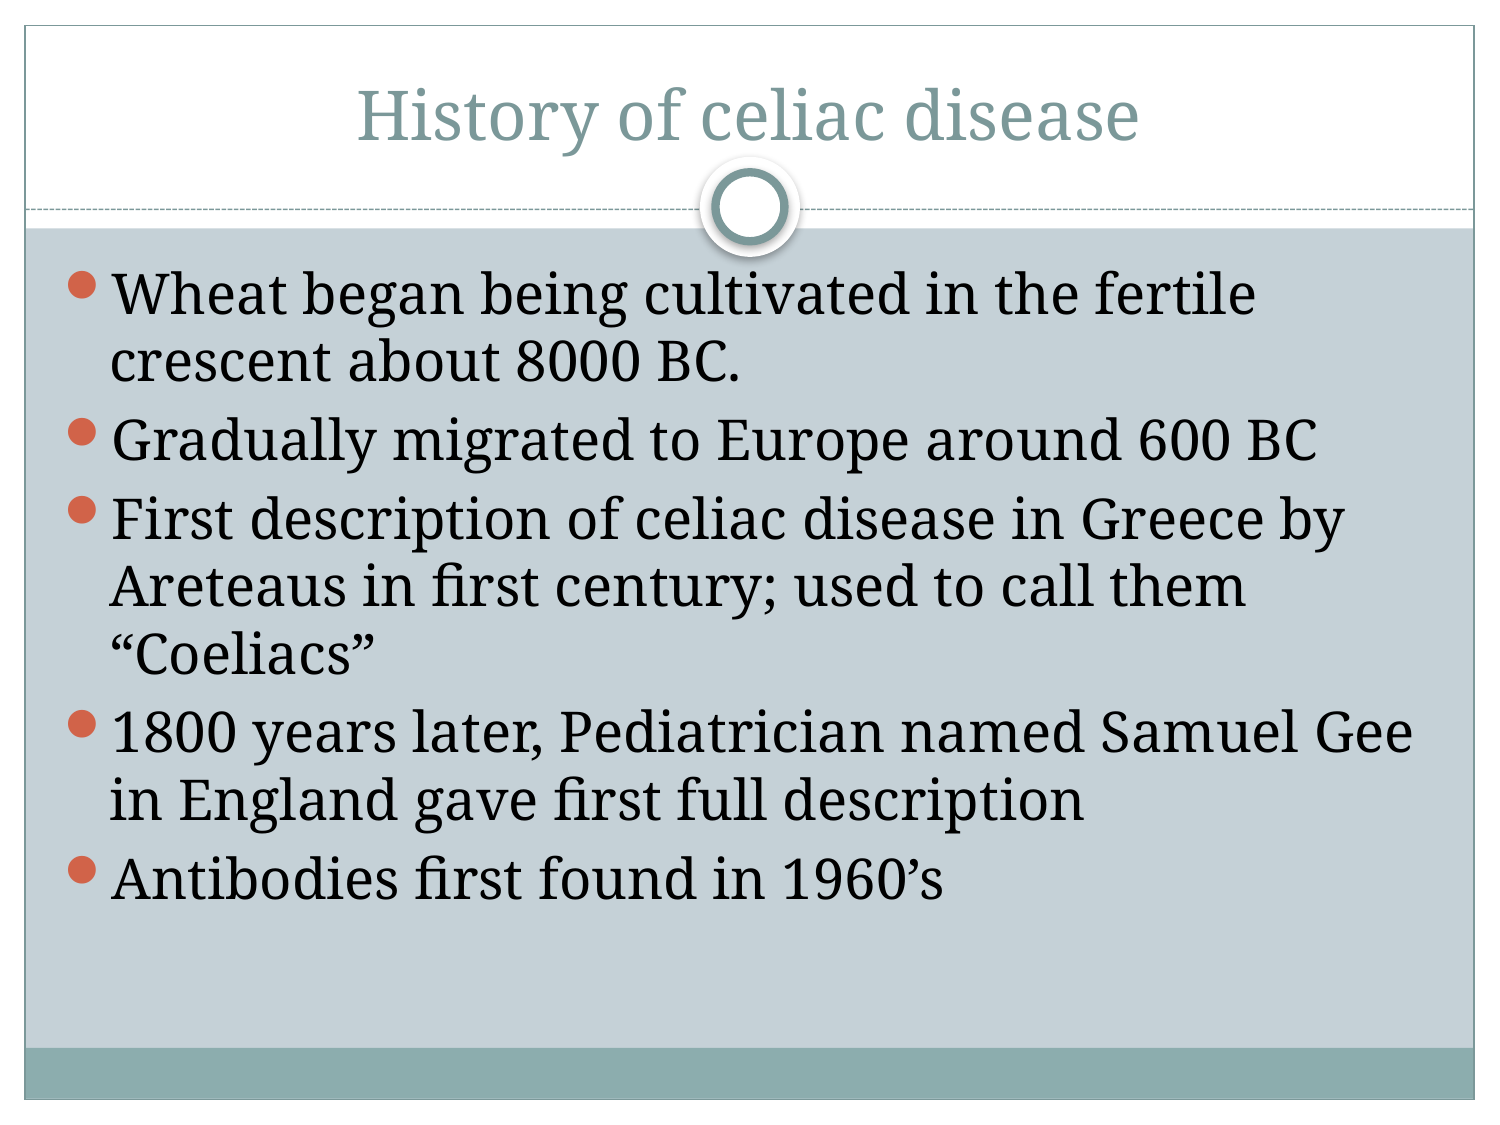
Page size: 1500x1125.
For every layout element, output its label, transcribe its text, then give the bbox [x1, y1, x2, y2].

list Wheat began being cultivated in the fertile crescent about 8000 BC. Gradually migrated to Europe around 600 BC First description of celiac disease in Greece by Areteaus in first century; used to call them “Coeliacs” 1800 years later, Pediatrician named Samuel Gee in England gave first full description Antibodies first found in 1960’s [49, 250, 1445, 1001]
title History of celiac disease [49, 37, 1450, 162]
